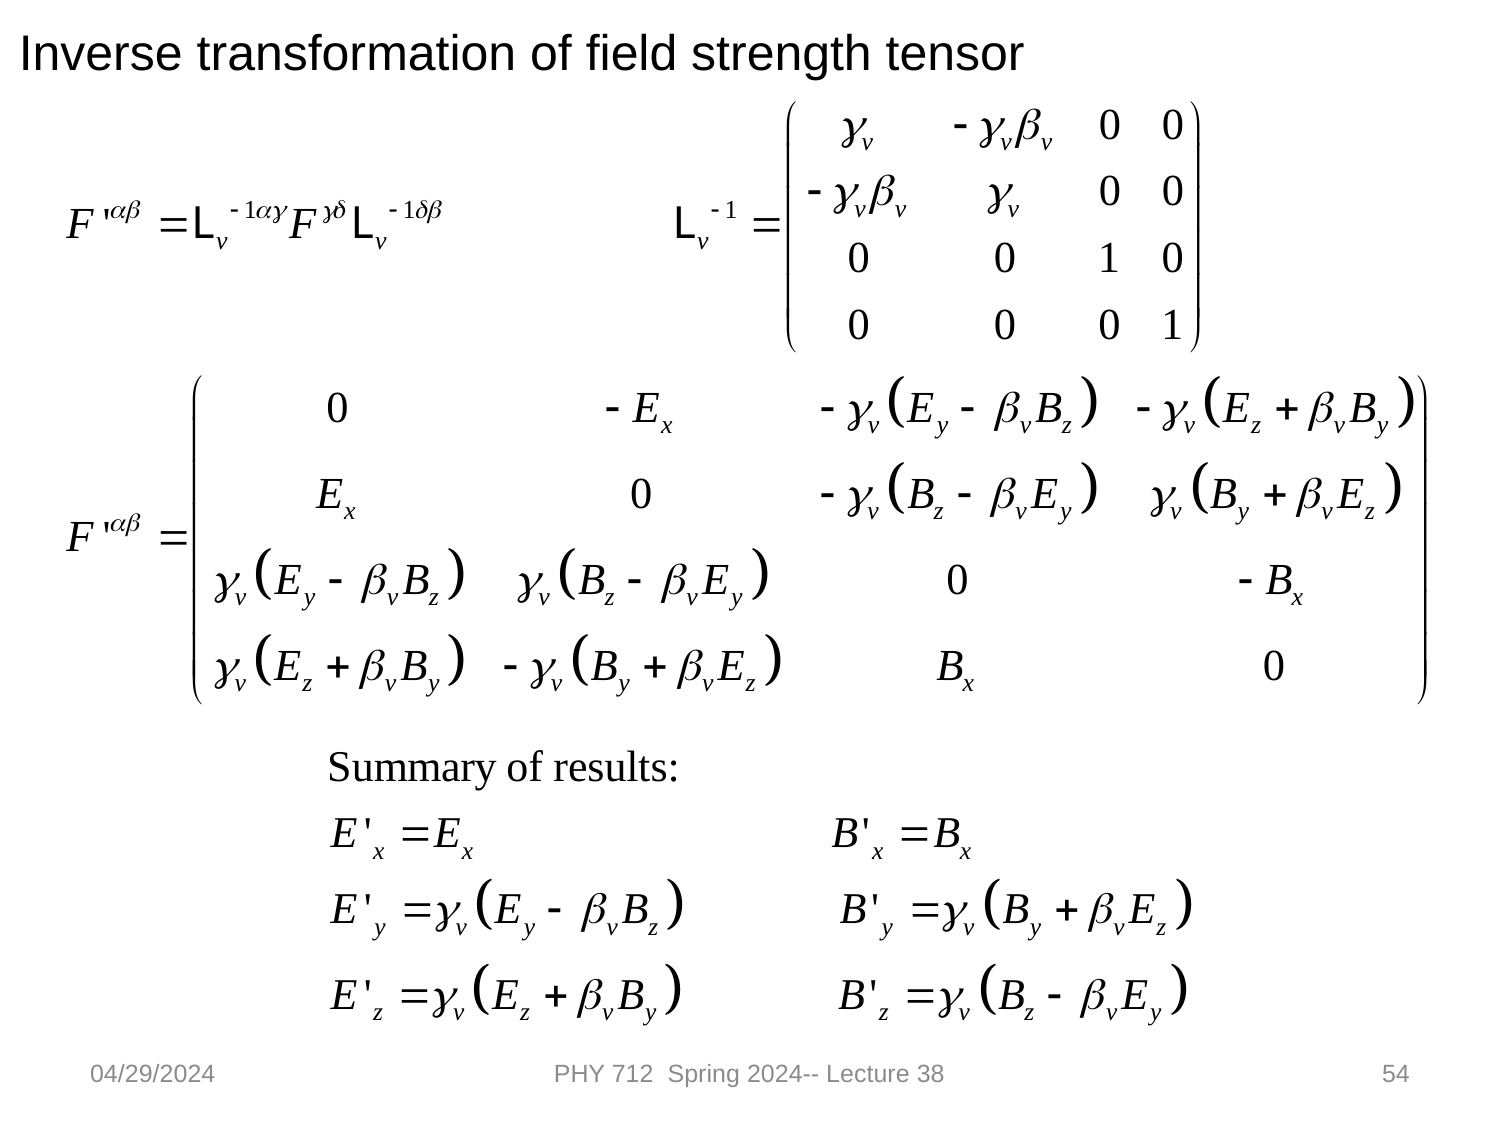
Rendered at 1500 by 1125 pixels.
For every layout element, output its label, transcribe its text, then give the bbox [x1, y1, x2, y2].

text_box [60, 95, 1457, 711]
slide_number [75, 1042, 425, 1103]
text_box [324, 744, 1193, 1036]
text_box Inverse transformation of field strength tensor [3, 13, 1104, 88]
slide_number 54 [1074, 1042, 1425, 1103]
footer PHY 712 Spring 2024-- Lecture 38 [512, 1044, 988, 1103]
